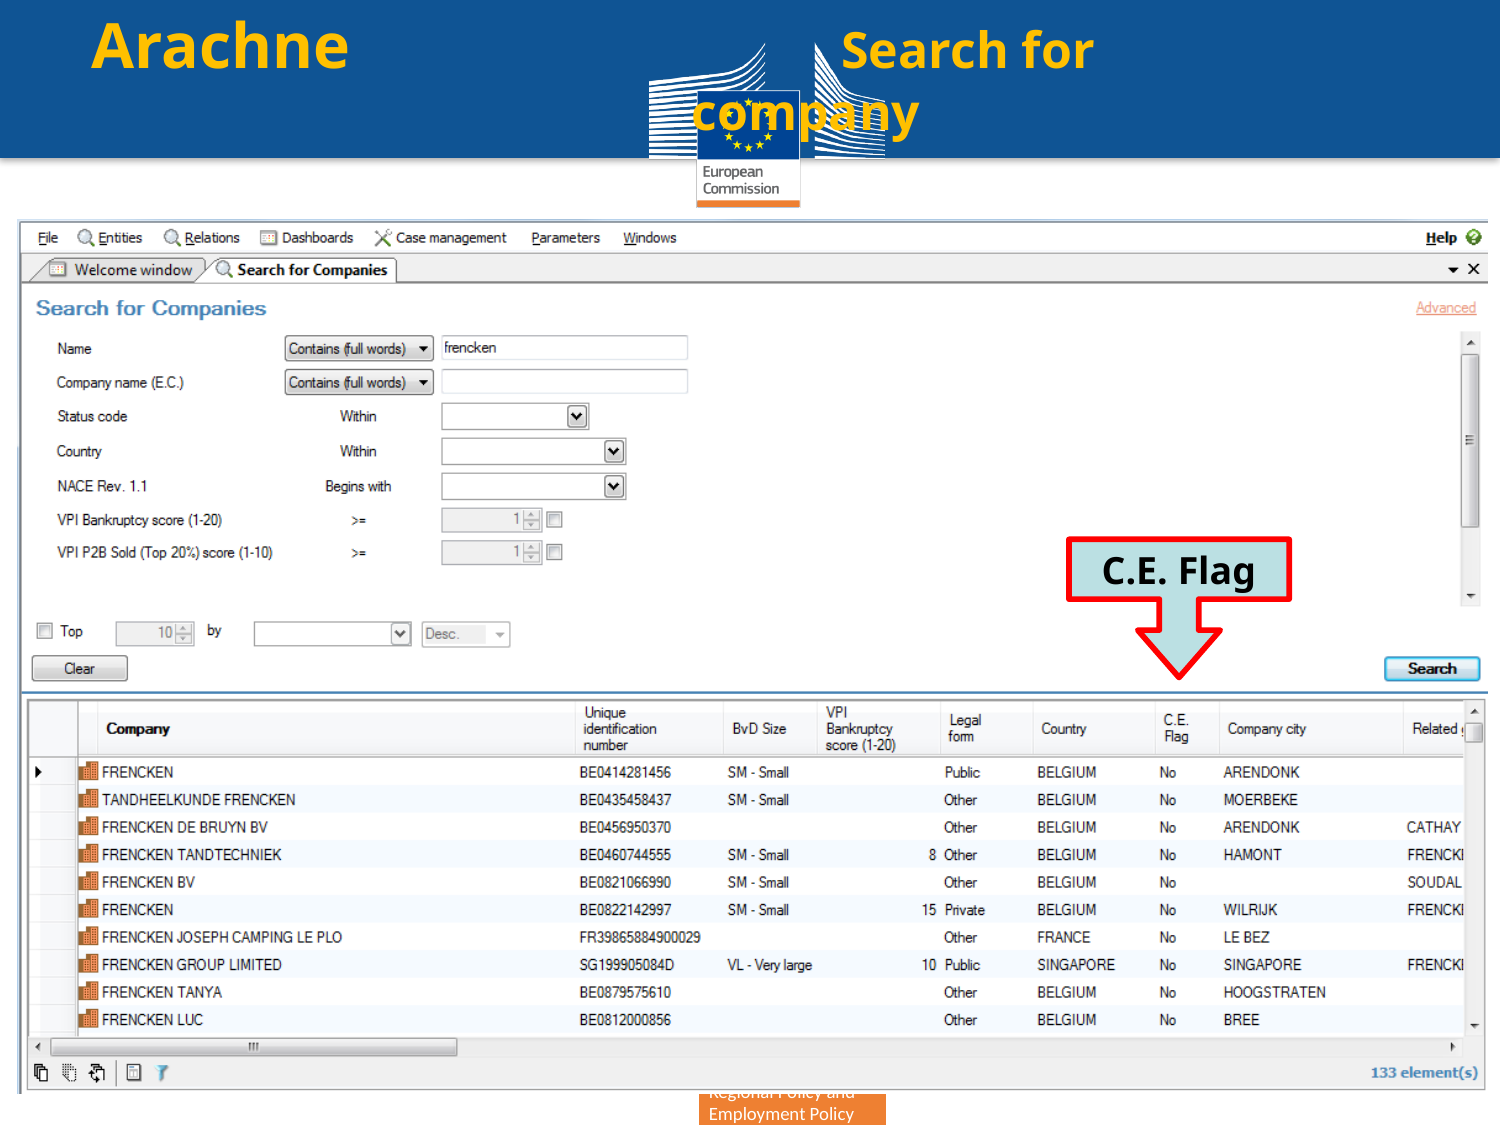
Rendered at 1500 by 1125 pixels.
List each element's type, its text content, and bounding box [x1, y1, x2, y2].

title Arachne Search for company [17, 2, 1483, 144]
picture [649, 144, 885, 208]
picture [17, 219, 1488, 1095]
